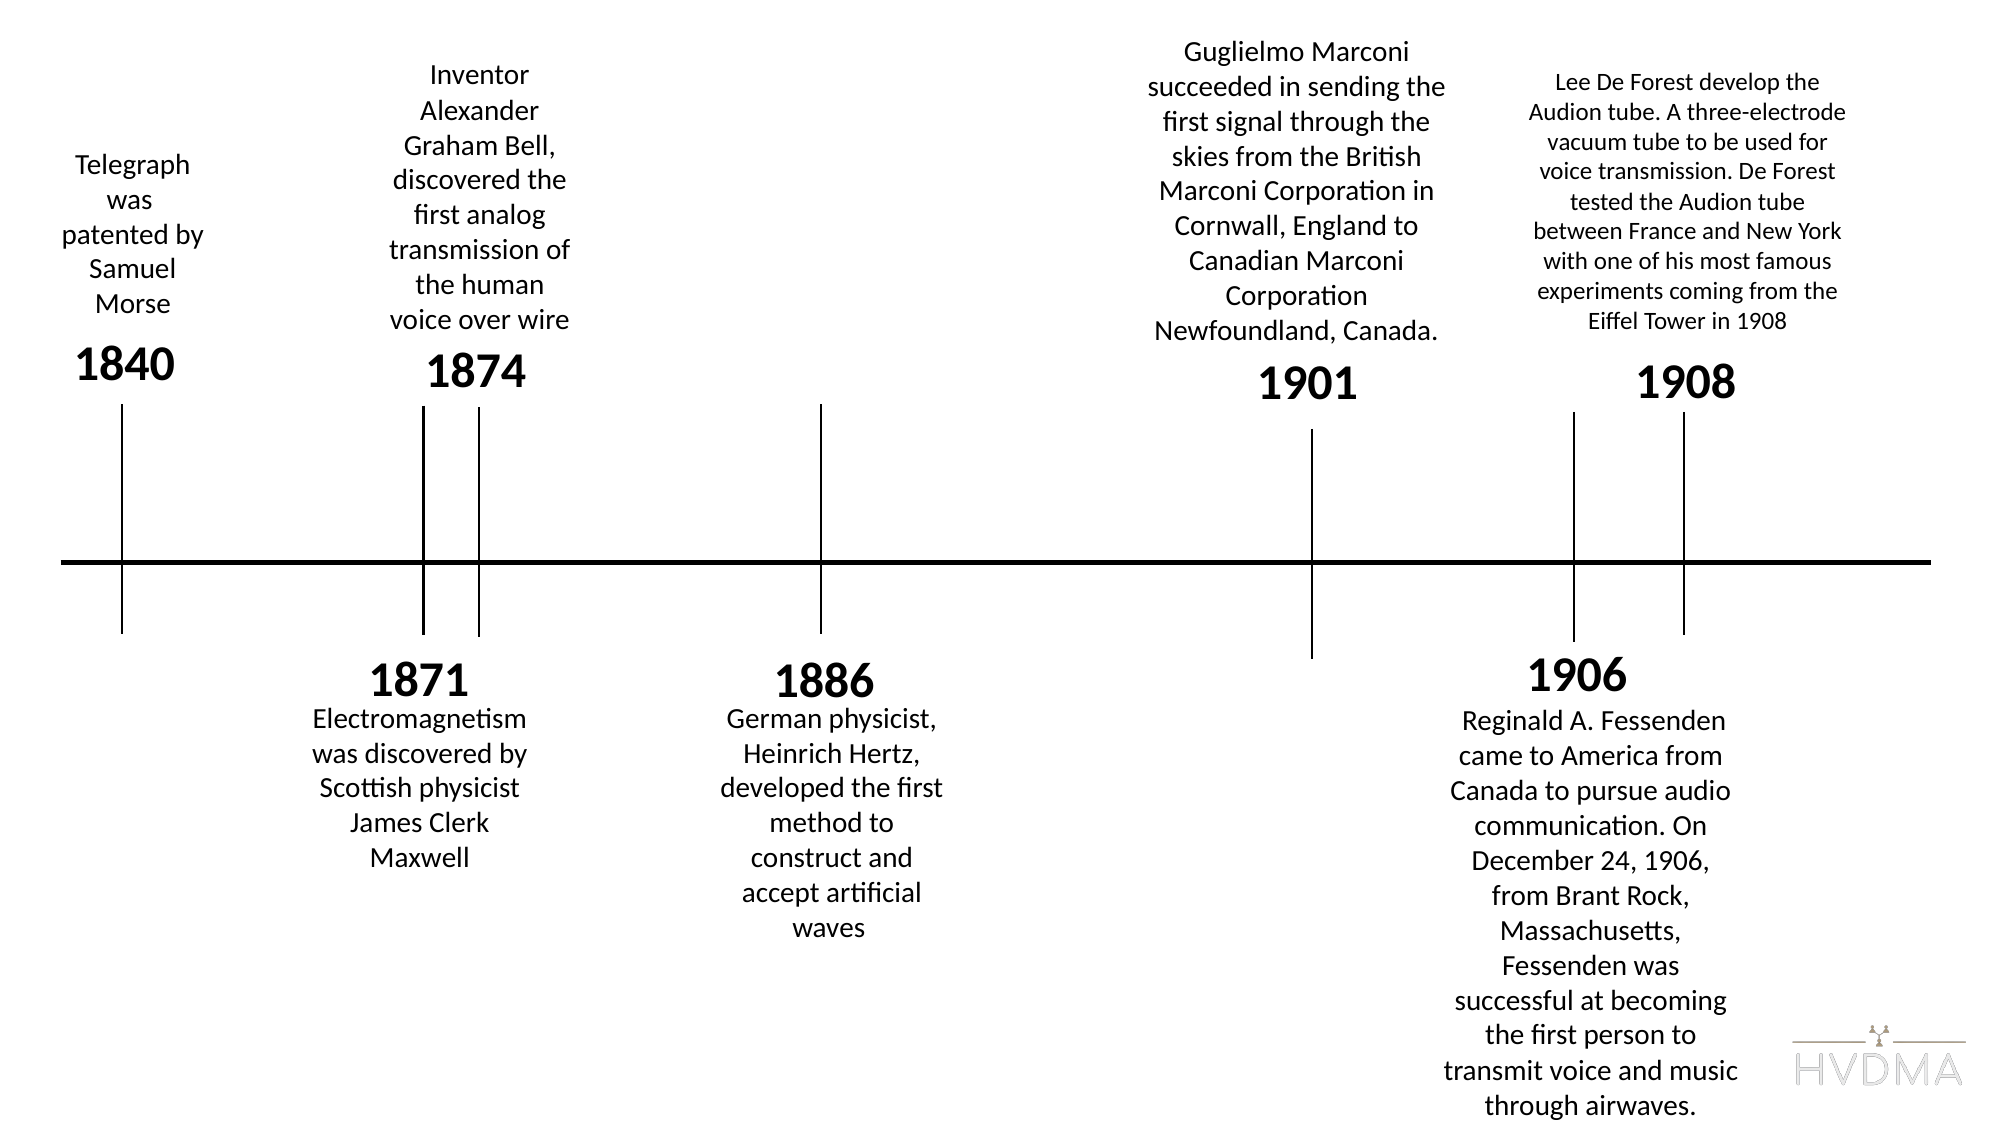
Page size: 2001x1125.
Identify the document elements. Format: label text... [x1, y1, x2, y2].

text_box 1840 [59, 328, 194, 399]
text_box 1874 [410, 343, 546, 405]
text_box 1871 [353, 638, 509, 714]
text_box Telegraph was patented by Samuel Morse [35, 137, 231, 328]
text_box 1908 [1620, 343, 1756, 416]
text_box Guglielmo Marconi succeeded in sending the first signal through the skies from the British Marconi Corporation in Cornwall, England to Canadian Marconi Corporation Newfoundland, Canada. [1117, 24, 1476, 354]
text_box Lee De Forest develop the Audion tube. A three-electrode vacuum tube to be used for voice transmission. De Forest tested the Audion tube between France and New York with one of his most famous experiments coming from the Eiffel Tower in 1908 [1509, 57, 1867, 343]
text_box Reginald A. Fessenden came to America from Canada to pursue audio communication. On December 24, 1906, from Brant Rock, Massachusetts, Fessenden was successful at becoming the first person to transmit voice and music through airwaves. [1426, 693, 1756, 1125]
picture [1749, 925, 2000, 1125]
text_box Electromagnetism was discovered by Scottish physicist James Clerk Maxwell [290, 691, 550, 882]
text_box 1901 [1242, 354, 1377, 417]
text_box 1906 [1511, 633, 1667, 693]
text_box Inventor Alexander Graham Bell, discovered the first analog transmission of the human voice over wire [368, 48, 591, 343]
text_box 1886 [758, 640, 914, 716]
text_box German physicist, Heinrich Hertz, developed the first method to construct and accept artificial waves [702, 691, 962, 951]
